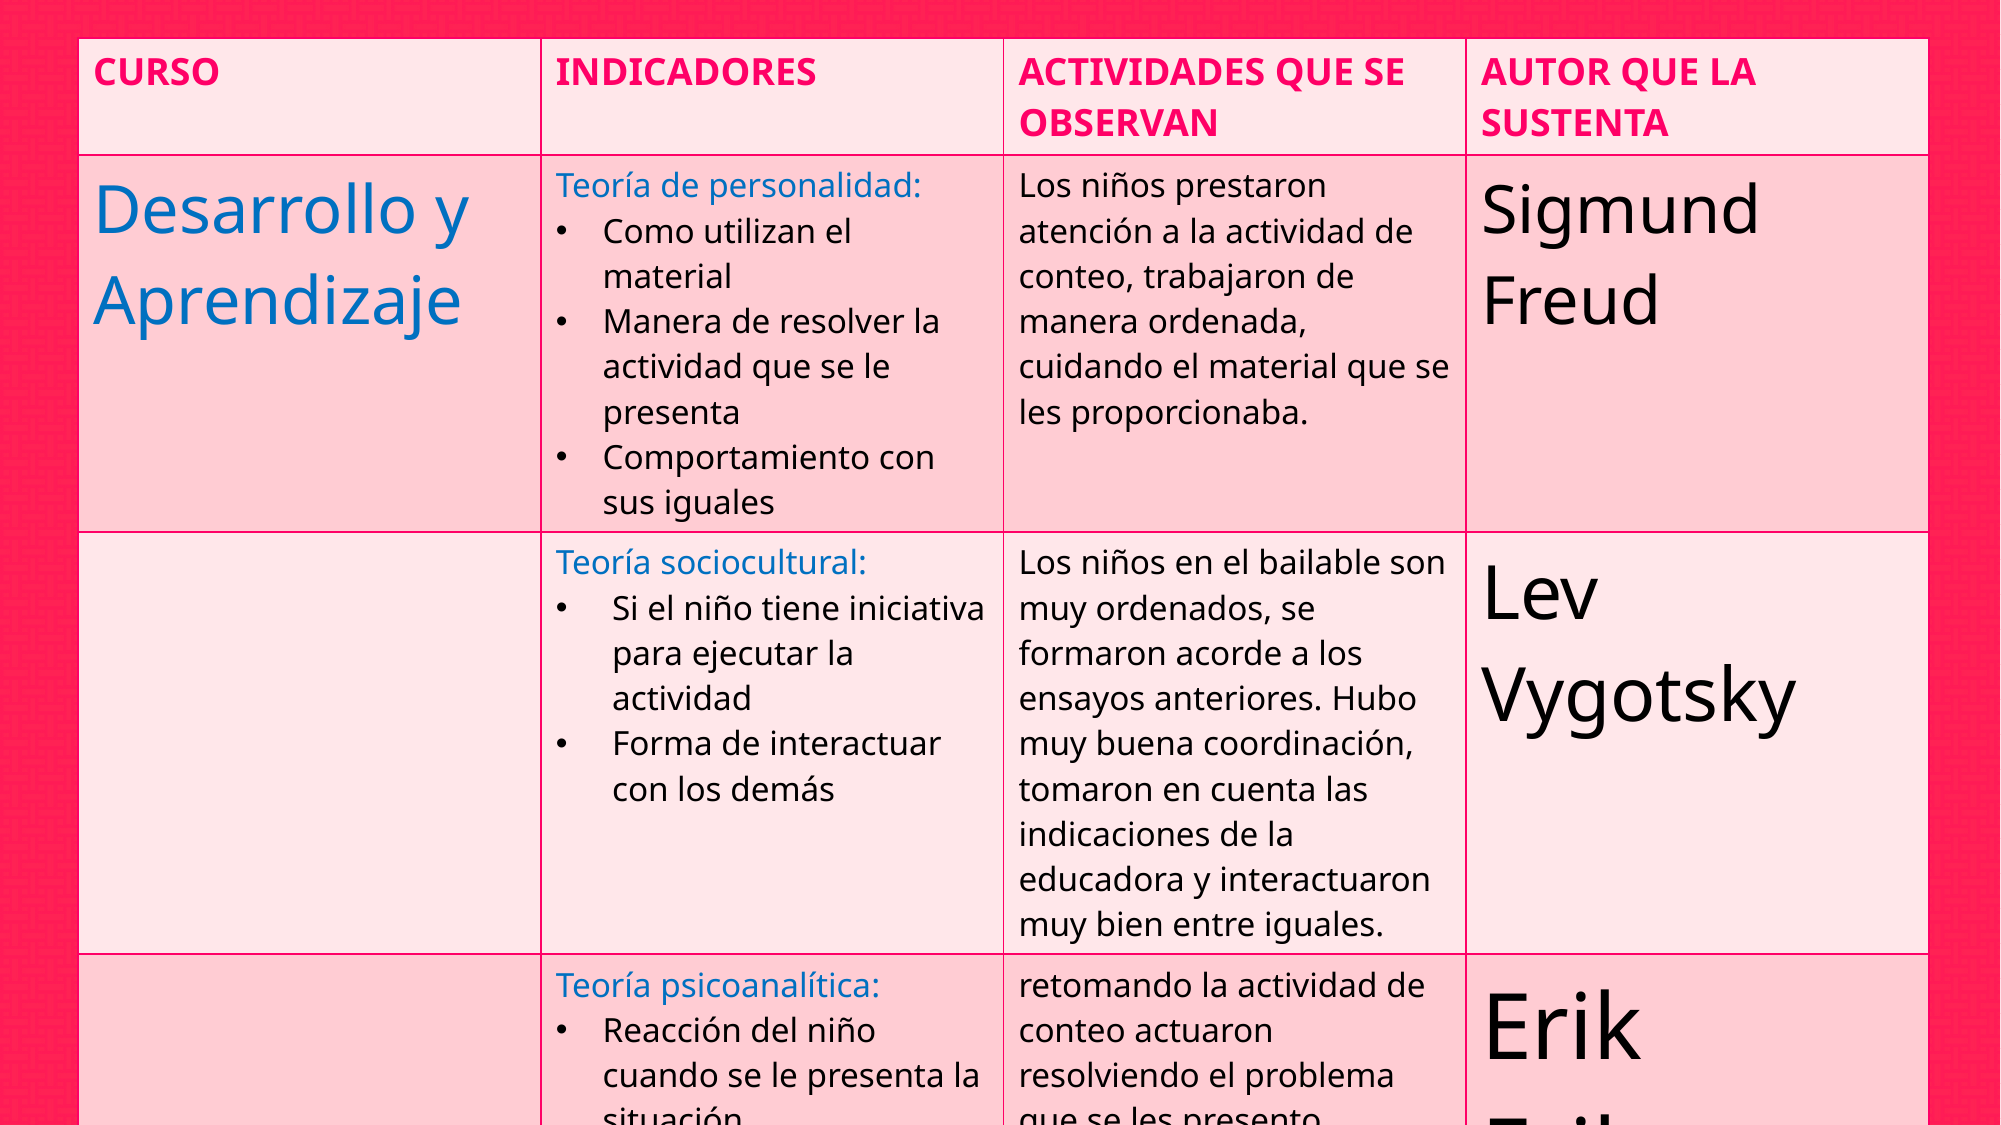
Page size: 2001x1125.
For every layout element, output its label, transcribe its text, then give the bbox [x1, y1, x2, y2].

table_cell Desarrollo y Aprendizaje [79, 156, 540, 531]
table_cell Teoría sociocultural: Si el niño tiene iniciativa para ejecutar la actividad Forma de interactuar con los demás [542, 533, 1003, 953]
table_cell Sigmund Freud [1467, 156, 1928, 531]
table_header INDICADORES [542, 39, 1003, 154]
table_cell Los niños prestaron atención a la actividad de conteo, trabajaron de manera ordenada, cuidando el material que se les proporcionaba. [1004, 156, 1465, 531]
table_cell Los niños en el bailable son muy ordenados, se formaron acorde a los ensayos anteriores. Hubo muy buena coordinación, tomaron en cuenta las indicaciones de la educadora y interactuaron muy bien entre iguales. [1004, 533, 1465, 953]
table_cell [79, 955, 540, 1125]
table_cell Teoría psicoanalítica: Reacción del niño cuando se le presenta la situación. Conducta de los alumnos. [542, 955, 1003, 1125]
table_cell [79, 533, 540, 953]
table_header CURSO [79, 39, 540, 154]
table_cell Teoría de personalidad: Como utilizan el material Manera de resolver la actividad que se le presenta Comportamiento con sus iguales [542, 156, 1003, 531]
table_header AUTOR QUE LA SUSTENTA [1467, 39, 1928, 154]
table_cell Erik Erikson [1467, 955, 1928, 1125]
table_cell Lev Vygotsky [1467, 533, 1928, 953]
table_header ACTIVIDADES QUE SE OBSERVAN [1004, 39, 1465, 154]
table_cell retomando la actividad de conteo actuaron resolviendo el problema que se les presento, mediante la ayuda de algunos de sus compañeros o por si solos. Su conducta fue ordenada y trabajaron muy tranquilos. [1004, 955, 1465, 1125]
